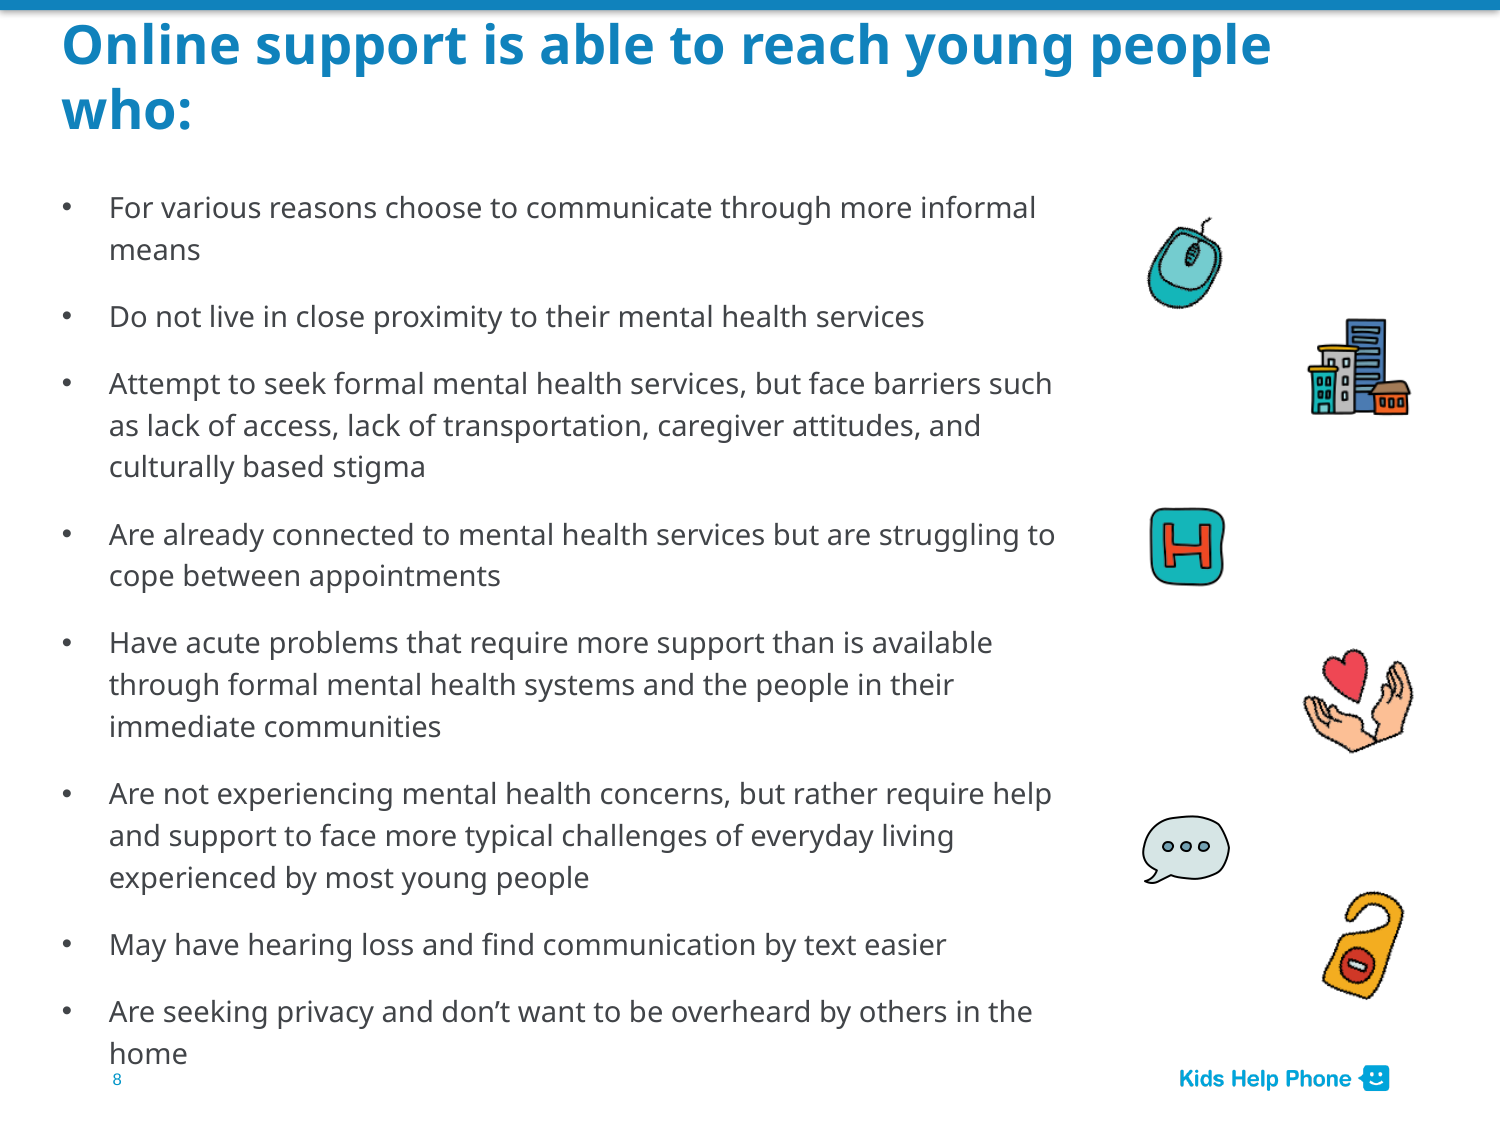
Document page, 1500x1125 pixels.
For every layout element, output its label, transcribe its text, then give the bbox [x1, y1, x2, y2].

picture [1116, 191, 1265, 340]
picture [1302, 310, 1414, 423]
title Online support is able to reach young people who: [61, 47, 1396, 141]
list For various reasons choose to communicate through more informal means Do not live in close proximity to their mental health services Attempt to seek formal mental health services, but face barriers such as lack of access, lack of transportation, caregiver attitudes, and culturally based stigma Are already connected to mental health services but are struggling to cope between appointments Have acute problems that require more support than is available through formal mental health systems and the people in their immediate communities Are not experiencing mental health concerns, but rather require help and support to face more typical challenges of everyday living experienced by most young people May have hearing loss and find communication by text easier Are seeking privacy and don’t want to be overheard by others in the home [61, 190, 1081, 1125]
picture [1132, 495, 1239, 601]
picture [1294, 872, 1436, 1014]
picture [1138, 800, 1233, 896]
picture [1286, 626, 1431, 771]
